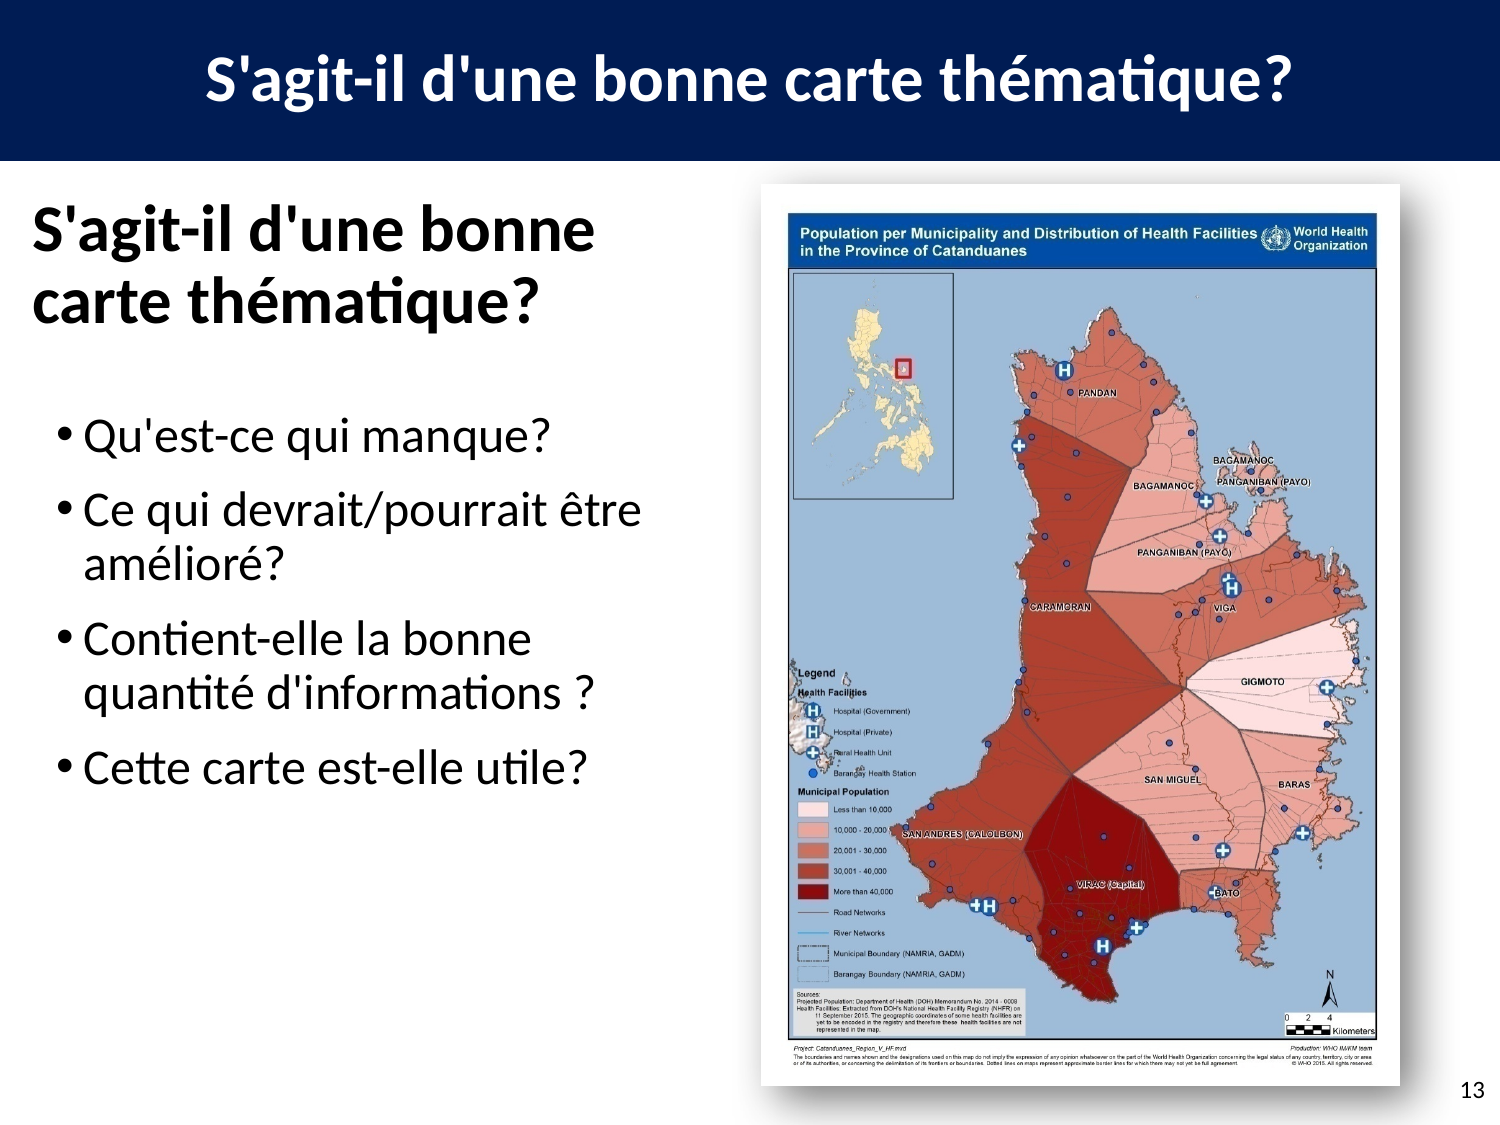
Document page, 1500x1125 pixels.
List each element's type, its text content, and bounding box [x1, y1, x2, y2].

text_box Qu'est-ce qui manque? Ce qui devrait/pourrait être amélioré? Contient-elle la bonne quantité d'informations ? Cette carte est-elle utile? [41, 401, 703, 885]
picture [761, 184, 1400, 1086]
text_box S'agit-il d'une bonne carte thématique? [103, 23, 1397, 138]
slide_number 13 [1429, 1058, 1500, 1119]
text_box S'agit-il d'une bonne carte thématique? [17, 174, 680, 358]
